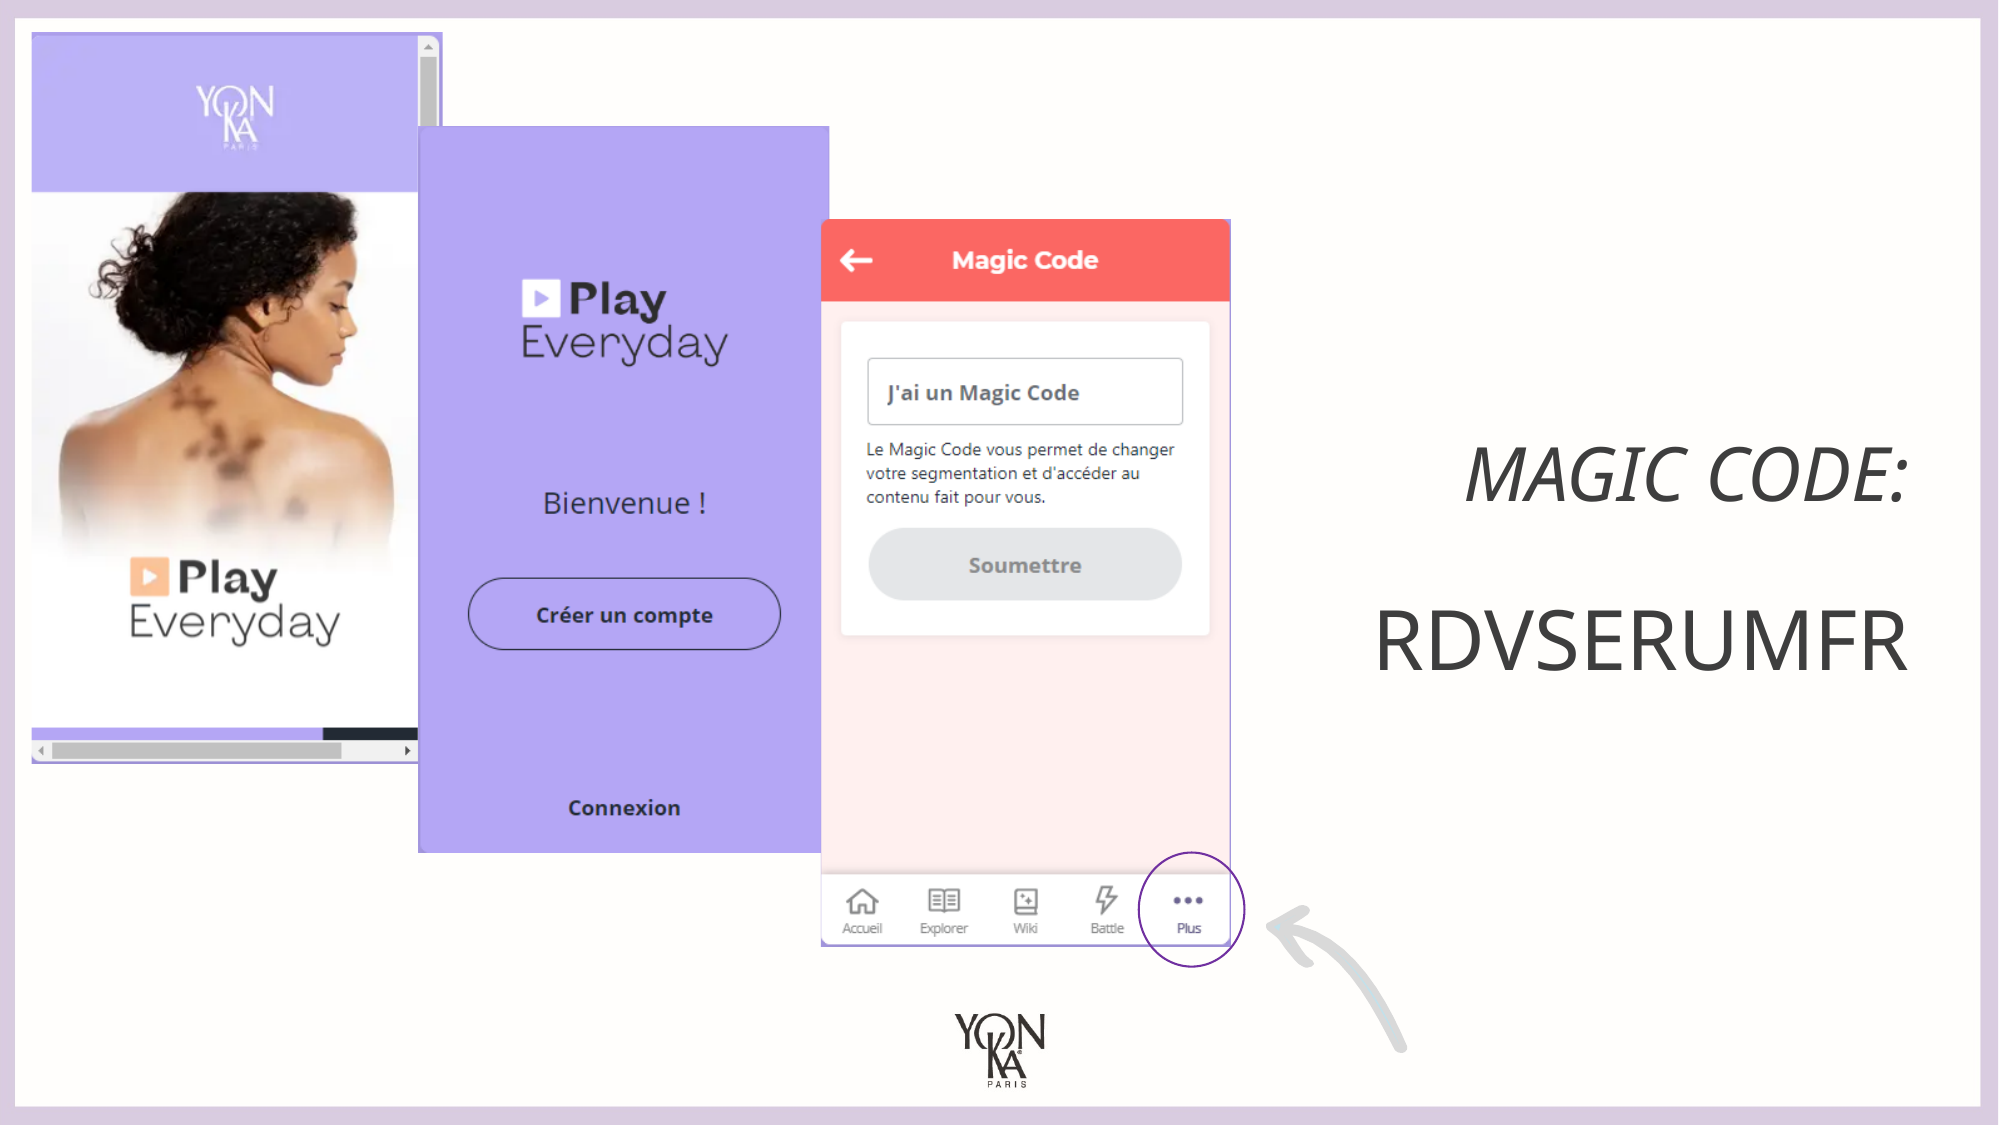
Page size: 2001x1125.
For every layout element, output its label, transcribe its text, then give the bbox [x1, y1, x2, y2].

text_box [1150, 869, 1246, 968]
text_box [31, 32, 443, 764]
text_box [418, 126, 830, 853]
picture [0, 0, 1999, 1125]
text_box [1269, 908, 1405, 1050]
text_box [820, 219, 1231, 947]
text_box MAGIC CODE: RDVSERUMFR [1231, 495, 1925, 630]
